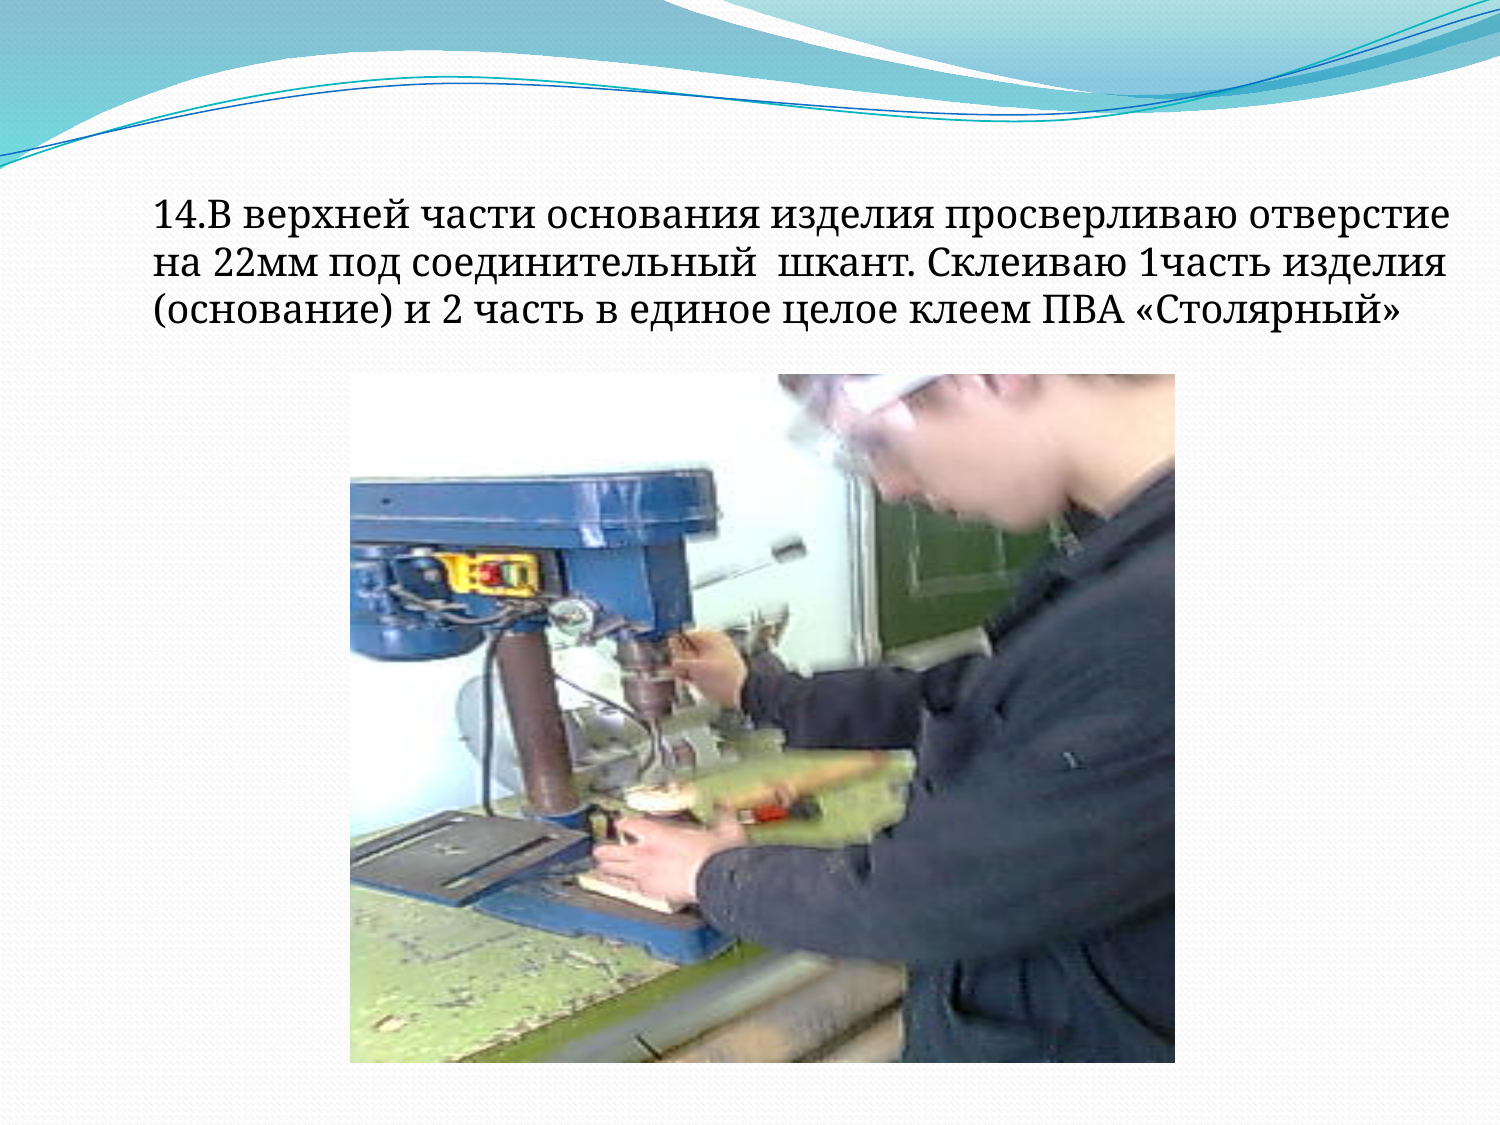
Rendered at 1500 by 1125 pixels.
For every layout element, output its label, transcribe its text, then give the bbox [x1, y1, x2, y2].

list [349, 374, 1176, 1063]
list 14.В верхней части основания изделия просверливаю отверстие на 22мм под соединительный шкант. Склеиваю 1часть изделия (основание) и 2 часть в единое целое клеем ПВА «Столярный» [150, 181, 1460, 388]
